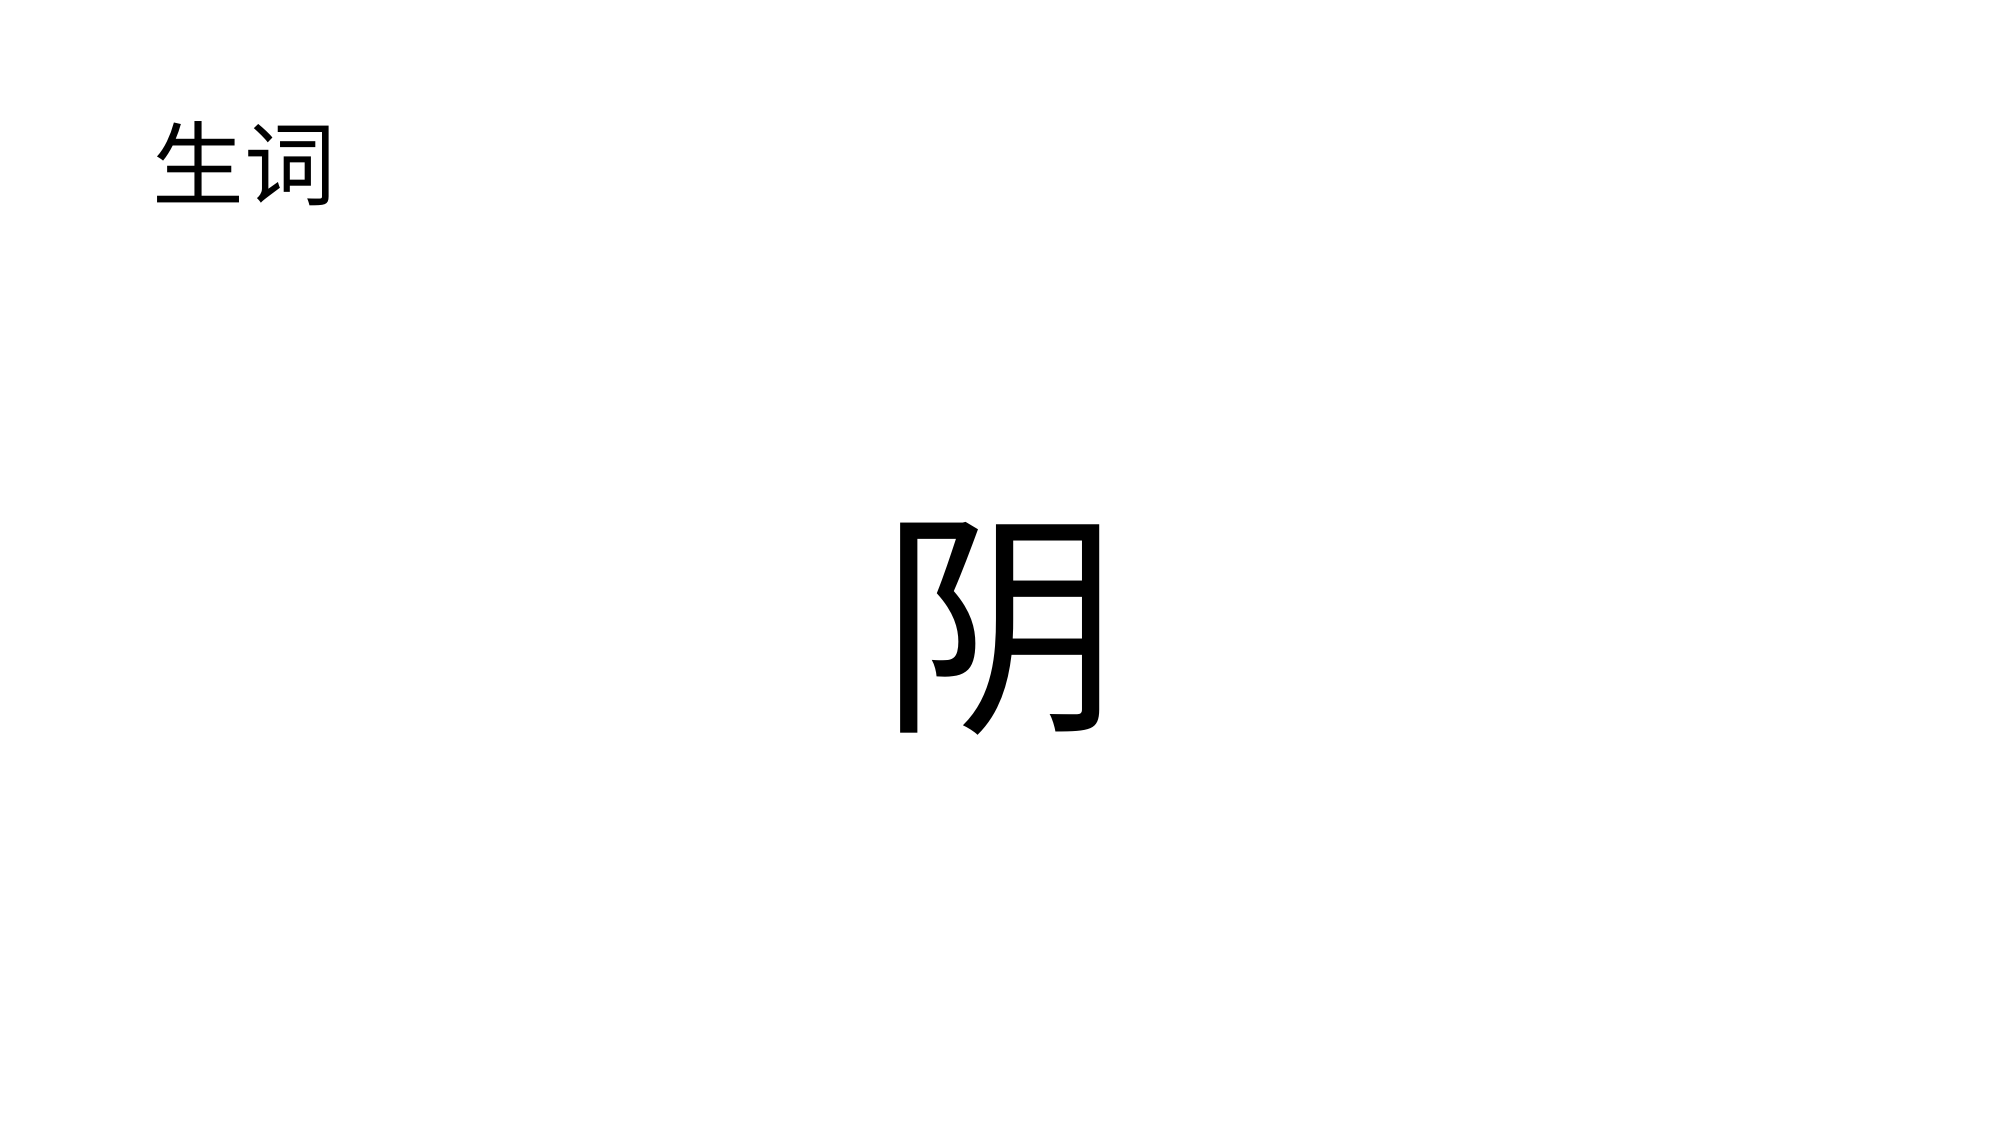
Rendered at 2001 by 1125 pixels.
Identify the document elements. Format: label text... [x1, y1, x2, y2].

text_box 阴 [865, 467, 1135, 770]
title 生词 [137, 59, 1863, 278]
